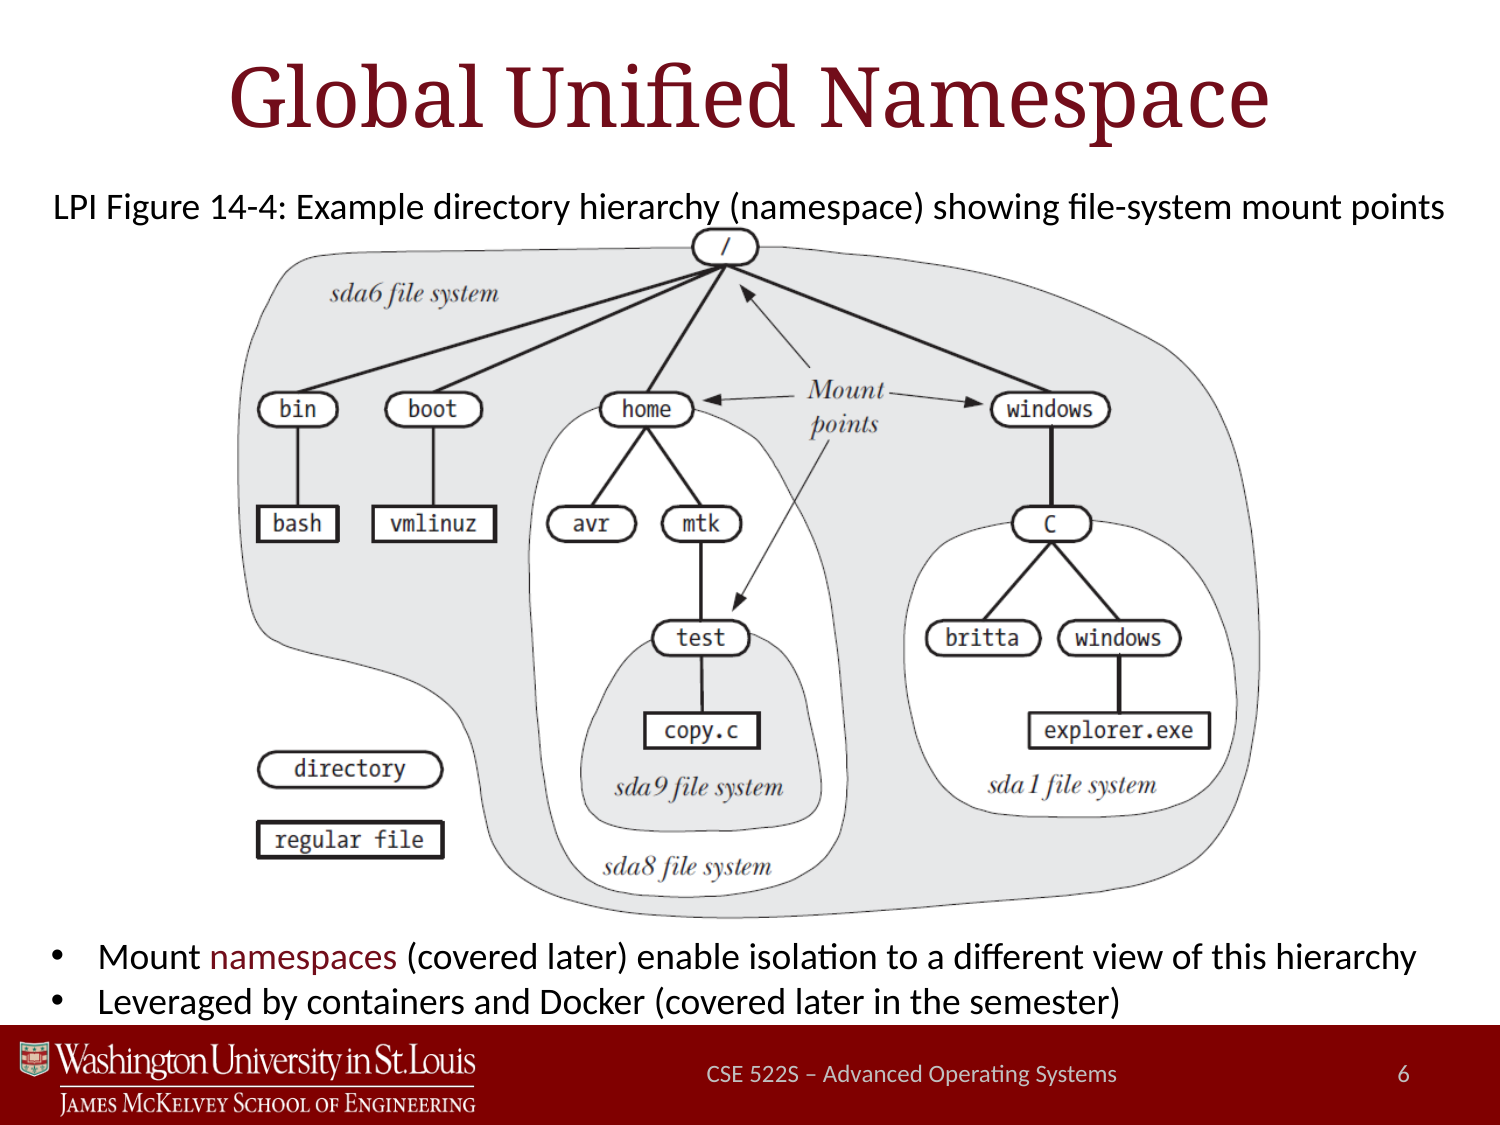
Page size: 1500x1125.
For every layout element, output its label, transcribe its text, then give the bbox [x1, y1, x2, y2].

title Global Unified Namespace [75, 0, 1425, 174]
slide_number 6 [1074, 1042, 1425, 1103]
text_box Mount namespaces (covered later) enable isolation to a different view of this hierarchy Leveraged by containers and Docker (covered later in the semester) [36, 924, 1464, 1030]
footer CSE 522S – Advanced Operating Systems [675, 1042, 1074, 1103]
text_box LPI Figure 14-4: Example directory hierarchy (namespace) showing file-system mount points [38, 174, 1462, 235]
picture [227, 221, 1273, 926]
